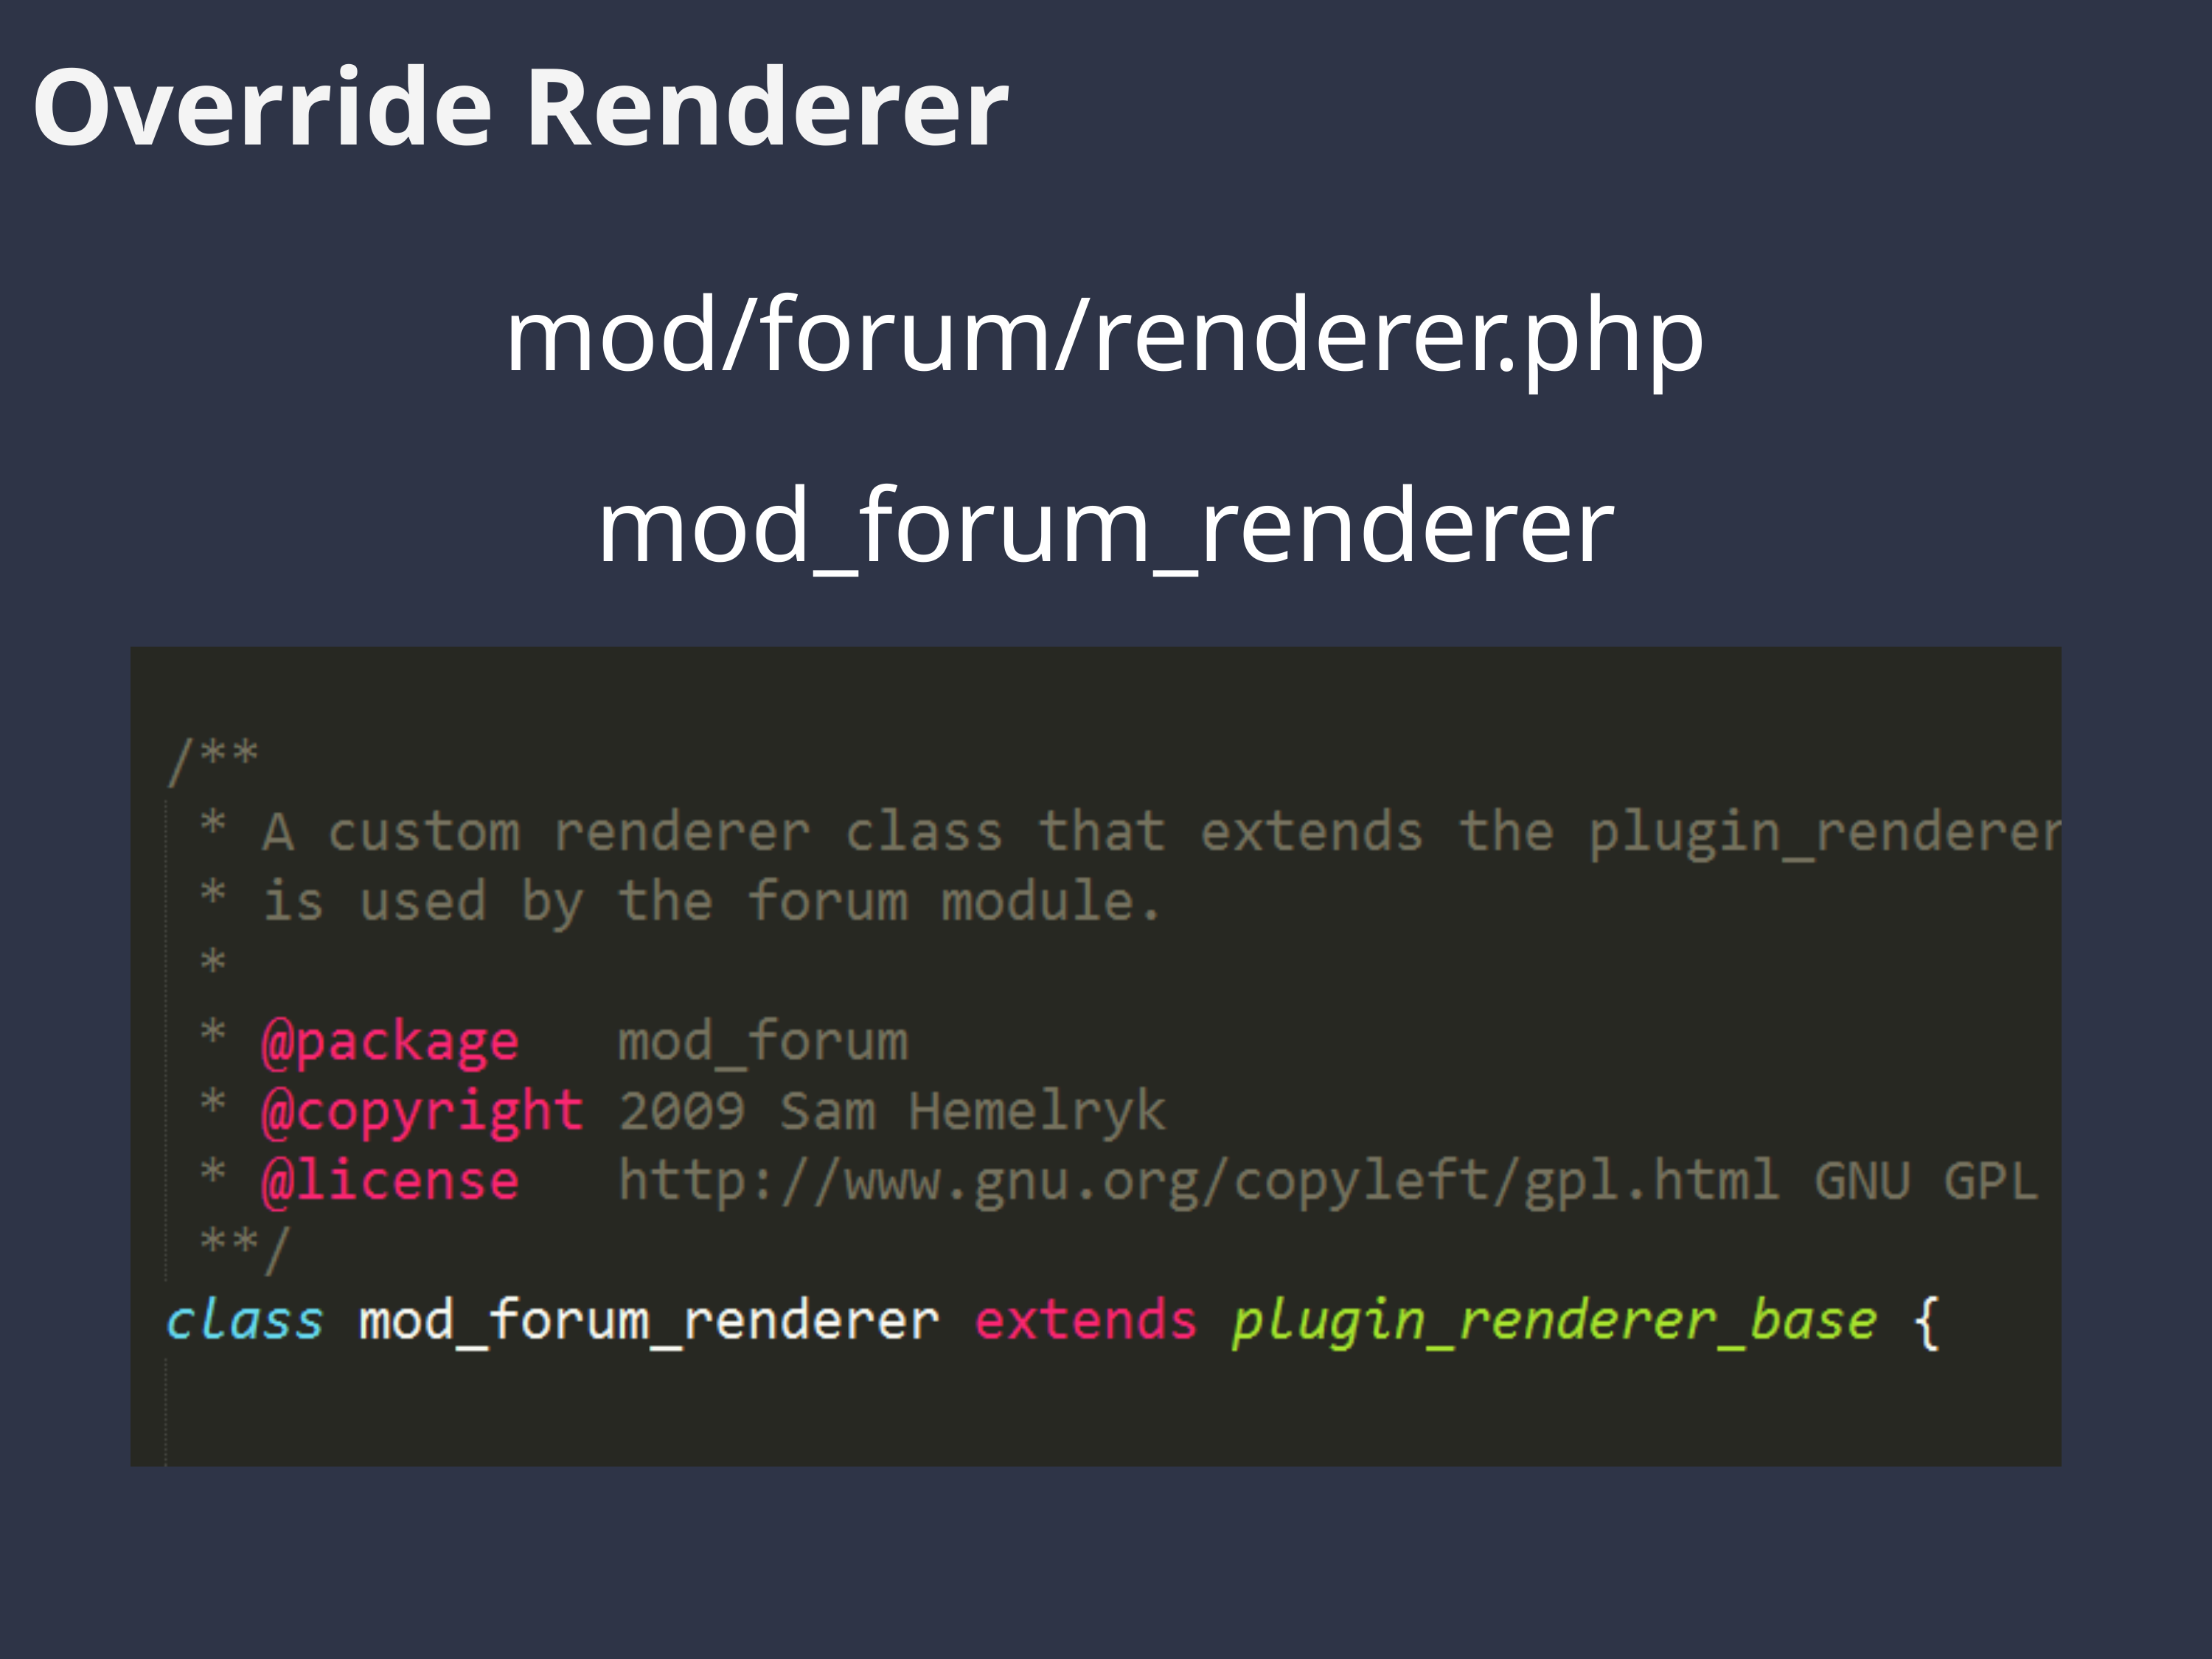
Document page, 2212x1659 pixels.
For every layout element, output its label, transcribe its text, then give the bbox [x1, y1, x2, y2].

text_box mod/forum/renderer.php [0, 263, 2212, 396]
text_box Override Renderer [29, 39, 1725, 177]
text_box mod_forum_renderer [0, 454, 2212, 588]
picture [130, 647, 2062, 1467]
